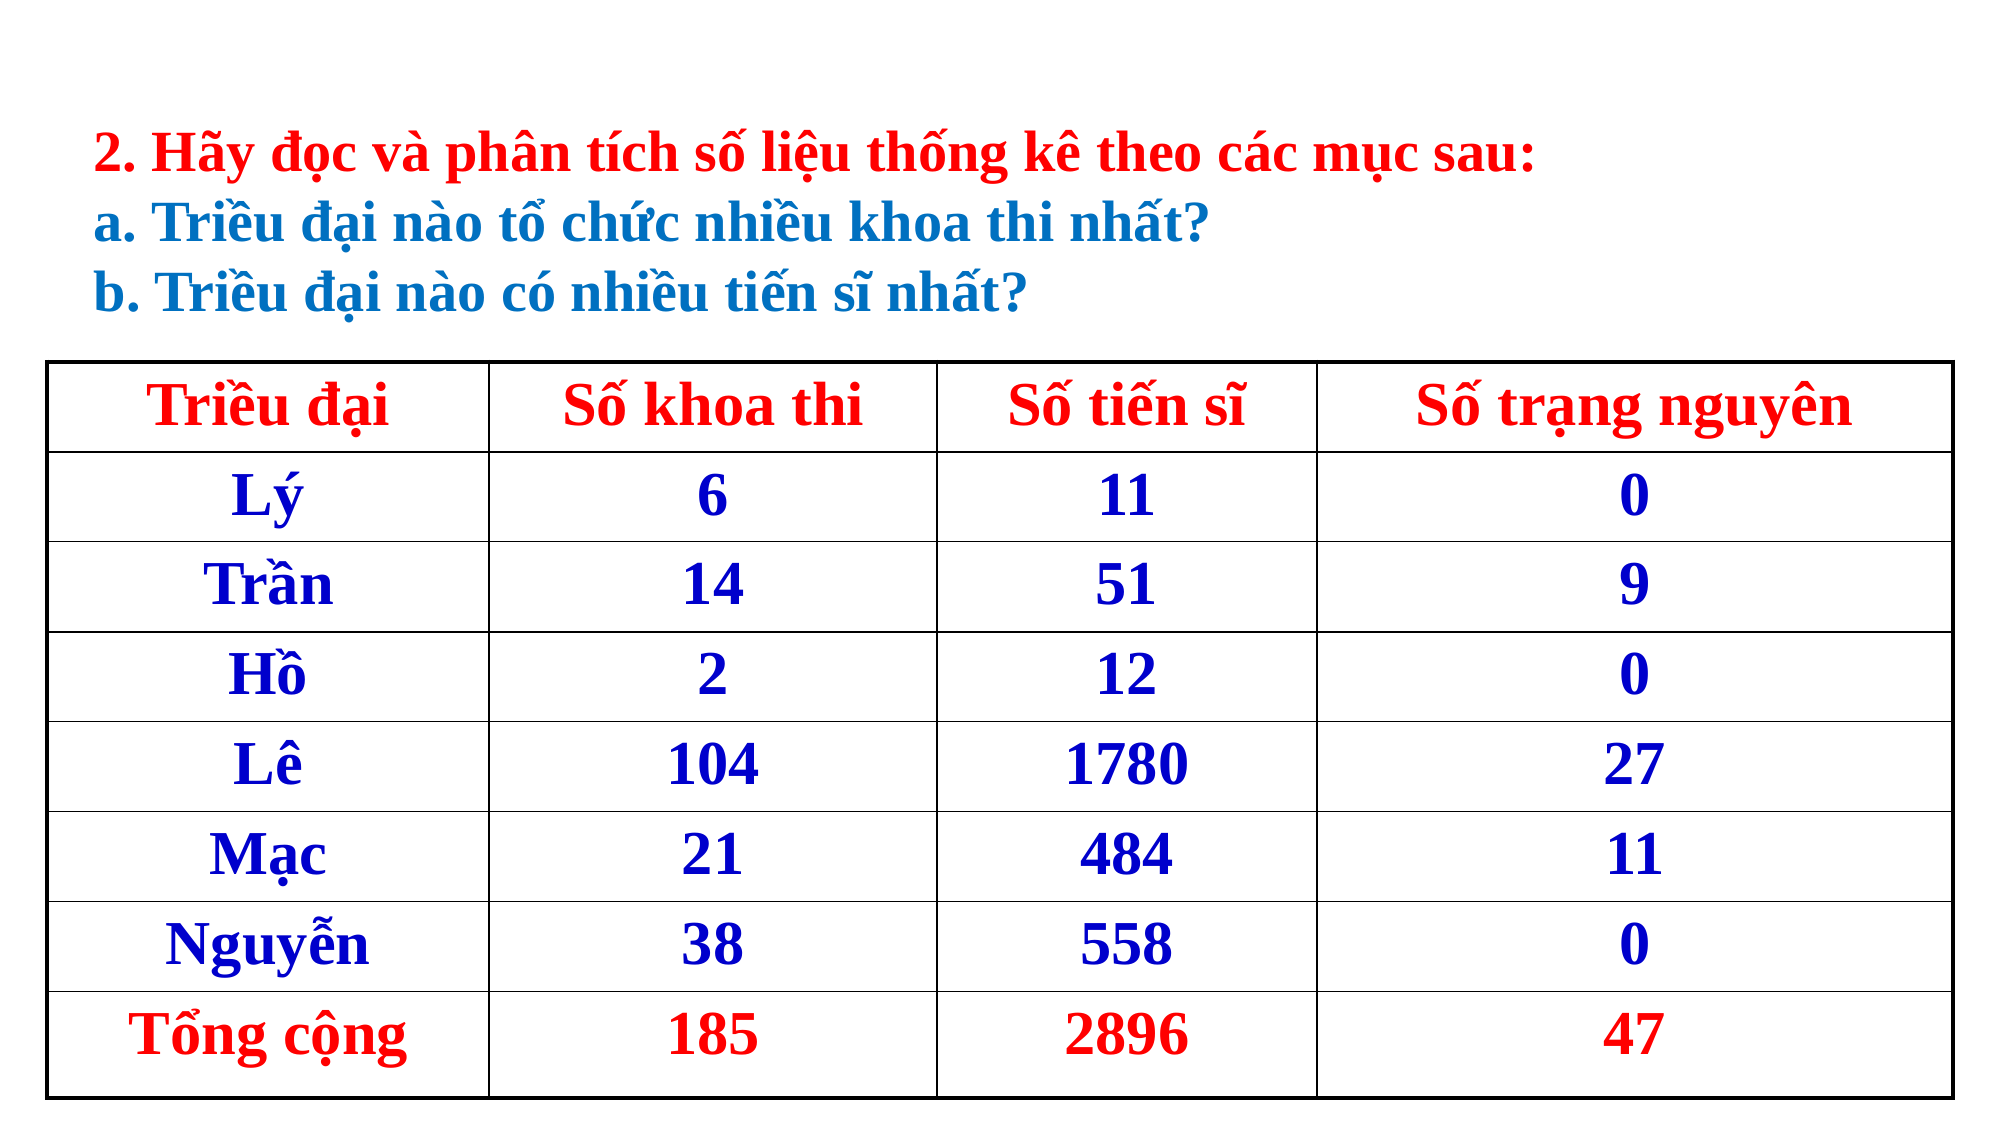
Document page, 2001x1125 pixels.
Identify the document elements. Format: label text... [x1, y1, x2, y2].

table_cell Hồ [49, 633, 488, 721]
table_header Số khoa thi [490, 364, 936, 451]
table_cell Lý [49, 453, 488, 541]
table_cell Trần [49, 542, 488, 631]
table_cell 14 [490, 542, 936, 631]
table_cell Mạc [49, 812, 488, 901]
table_cell 484 [938, 812, 1316, 901]
table_cell Tổng cộng [49, 992, 488, 1096]
table_cell 6 [490, 453, 936, 541]
table_cell 11 [1318, 812, 1951, 901]
table_cell 11 [938, 453, 1316, 541]
table_header Số trạng nguyên [1318, 364, 1951, 451]
table_cell 1780 [938, 722, 1316, 811]
table_cell Nguyễn [49, 902, 488, 991]
table_header Triều đại [49, 364, 488, 451]
table_cell 38 [490, 902, 936, 991]
table_cell 12 [938, 633, 1316, 721]
table_cell 0 [1318, 453, 1951, 541]
table_cell 9 [1318, 542, 1951, 631]
table_cell 2896 [938, 992, 1316, 1096]
table_cell 0 [1318, 633, 1951, 721]
table_cell 51 [938, 542, 1316, 631]
table_cell 21 [490, 812, 936, 901]
table_cell 2 [490, 633, 936, 721]
table_cell 47 [1318, 992, 1951, 1096]
table_cell 27 [1318, 722, 1951, 811]
text_box 2. Hãy đọc và phân tích số liệu thống kê theo các mục sau: a. Triều đại nào tổ chức nhiều khoa thi nhất? b. Triều đại nào có nhiều tiến sĩ nhất? [78, 106, 1922, 331]
table_cell 0 [1318, 902, 1951, 991]
table_header Số tiến sĩ [938, 364, 1316, 451]
table_cell 104 [490, 722, 936, 811]
table_cell 185 [490, 992, 936, 1096]
table_cell Lê [49, 722, 488, 811]
table_cell 558 [938, 902, 1316, 991]
